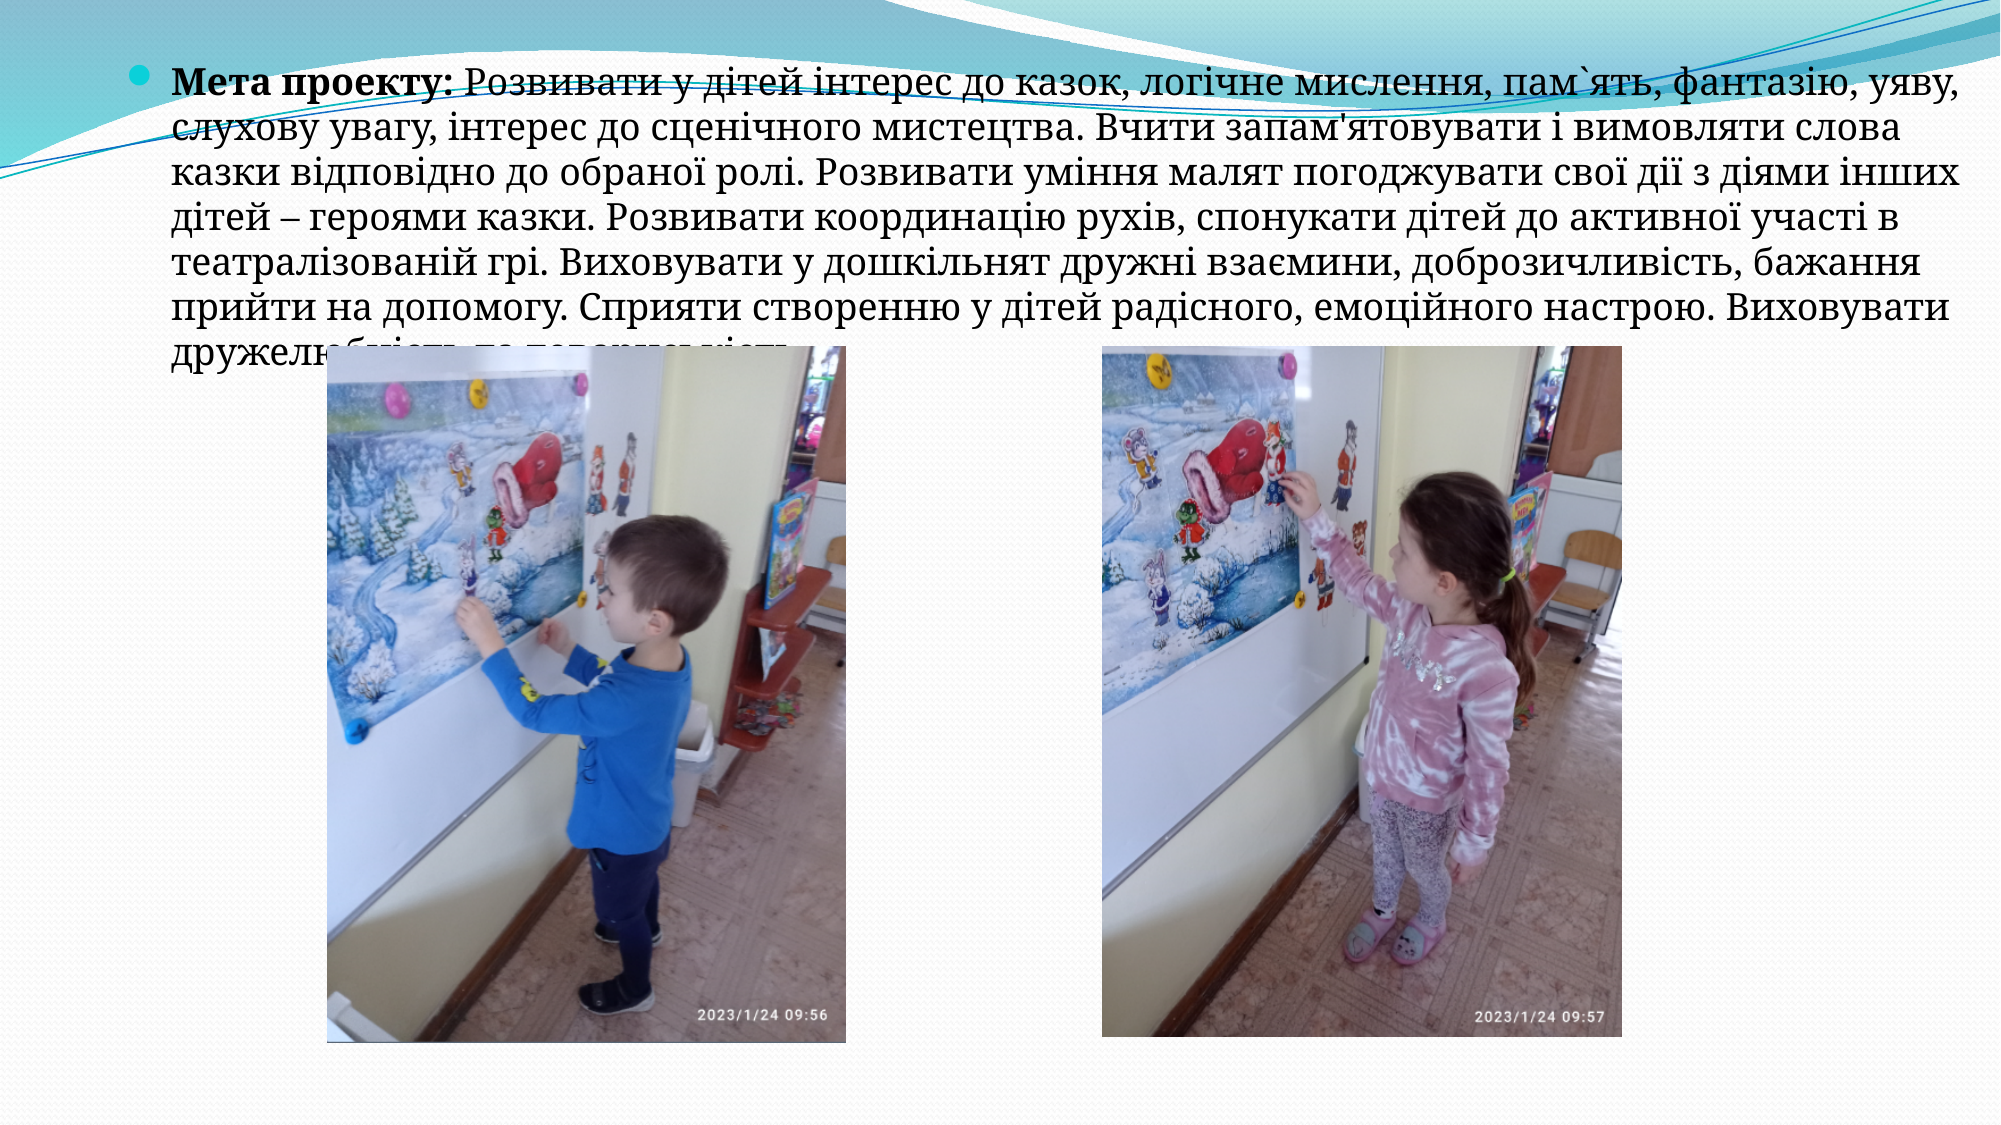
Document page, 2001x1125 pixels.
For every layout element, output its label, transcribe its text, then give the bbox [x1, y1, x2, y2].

picture [326, 345, 846, 1043]
list Мета проекту: Розвивати у дітей інтерес до казок, логічне мислення, пам`ять, фантазію, уяву, слухову увагу, інтерес до сценічного мистецтва. Вчити запам'ятовувати і вимовляти слова казки відповідно до обраної ролі. Розвивати уміння малят погоджувати свої дії з діями інших дітей ­– героями казки. Розвивати координацію рухів, спонукати дітей до активної участі в театралізованій грі. Виховувати у дошкільнят дружні взаємини, доброзичливість, бажання прийти на допомогу. Сприяти створенню у дітей радісного, емоційного настрою. Виховувати дружелюбність та товариськість. [111, 50, 2000, 381]
picture [1101, 345, 1622, 1037]
